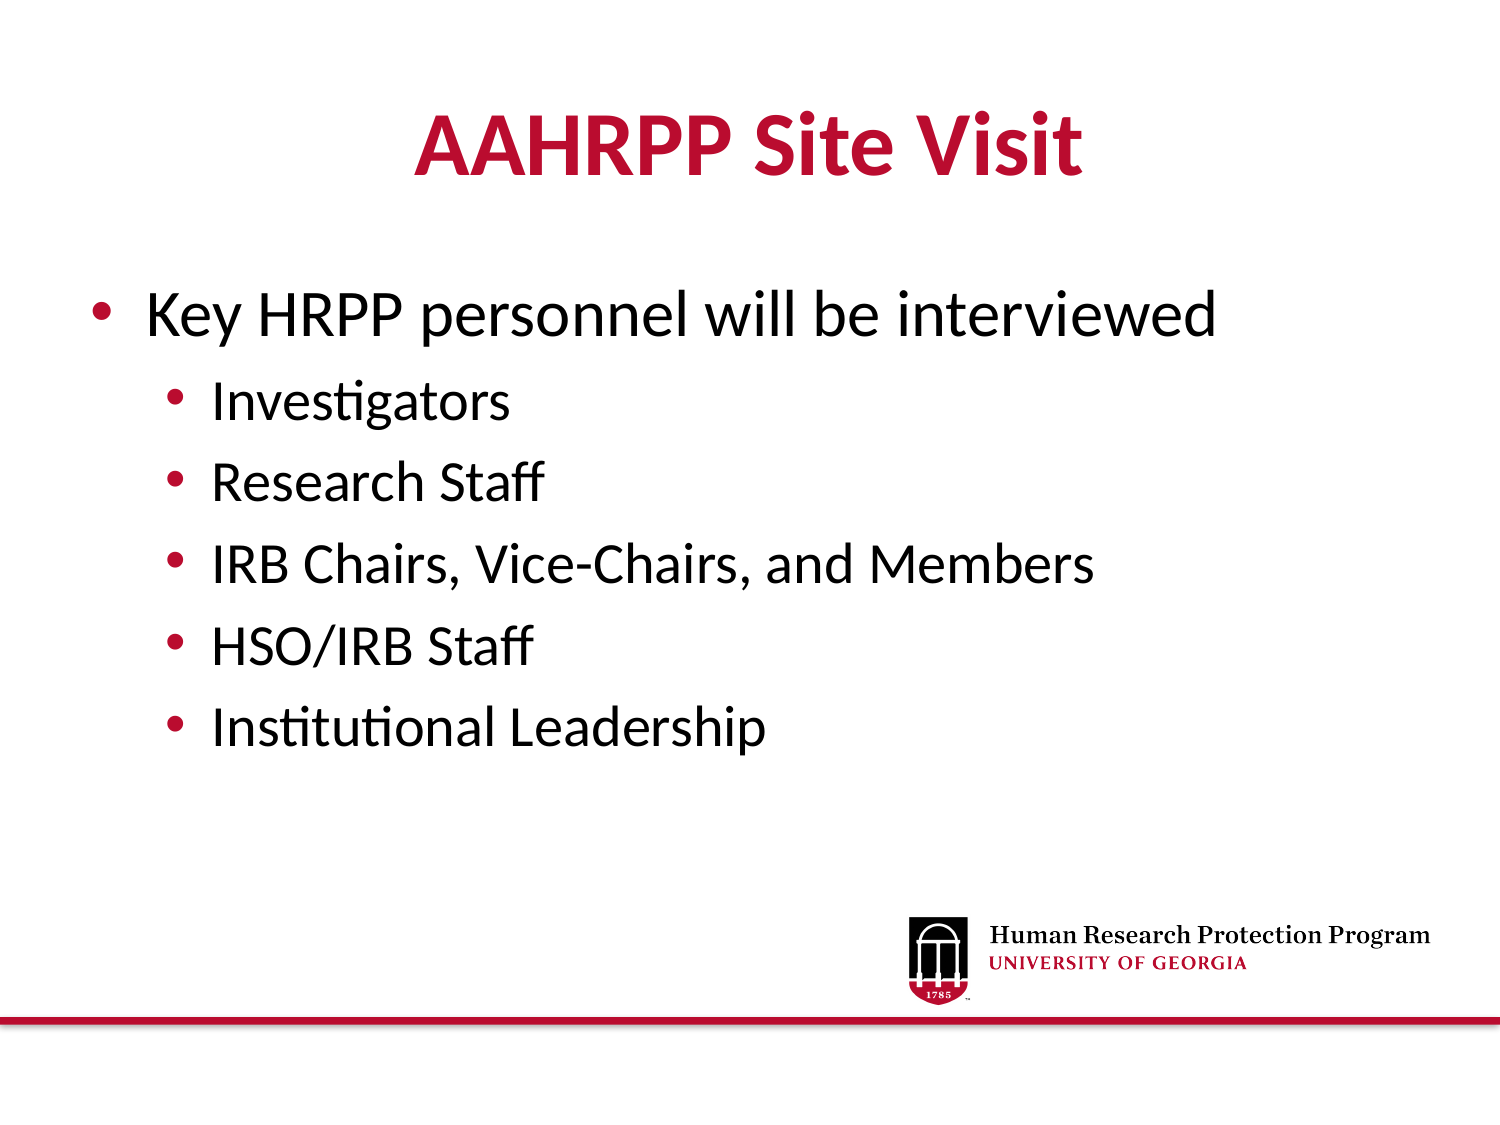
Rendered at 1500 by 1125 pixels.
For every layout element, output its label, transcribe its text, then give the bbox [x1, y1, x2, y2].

list Key HRPP personnel will be interviewed Investigators Research Staff IRB Chairs, Vice-Chairs, and Members HSO/IRB Staff Institutional Leadership [75, 262, 1425, 913]
title AAHRPP Site Visit [75, 45, 1425, 233]
picture [906, 914, 1431, 1008]
